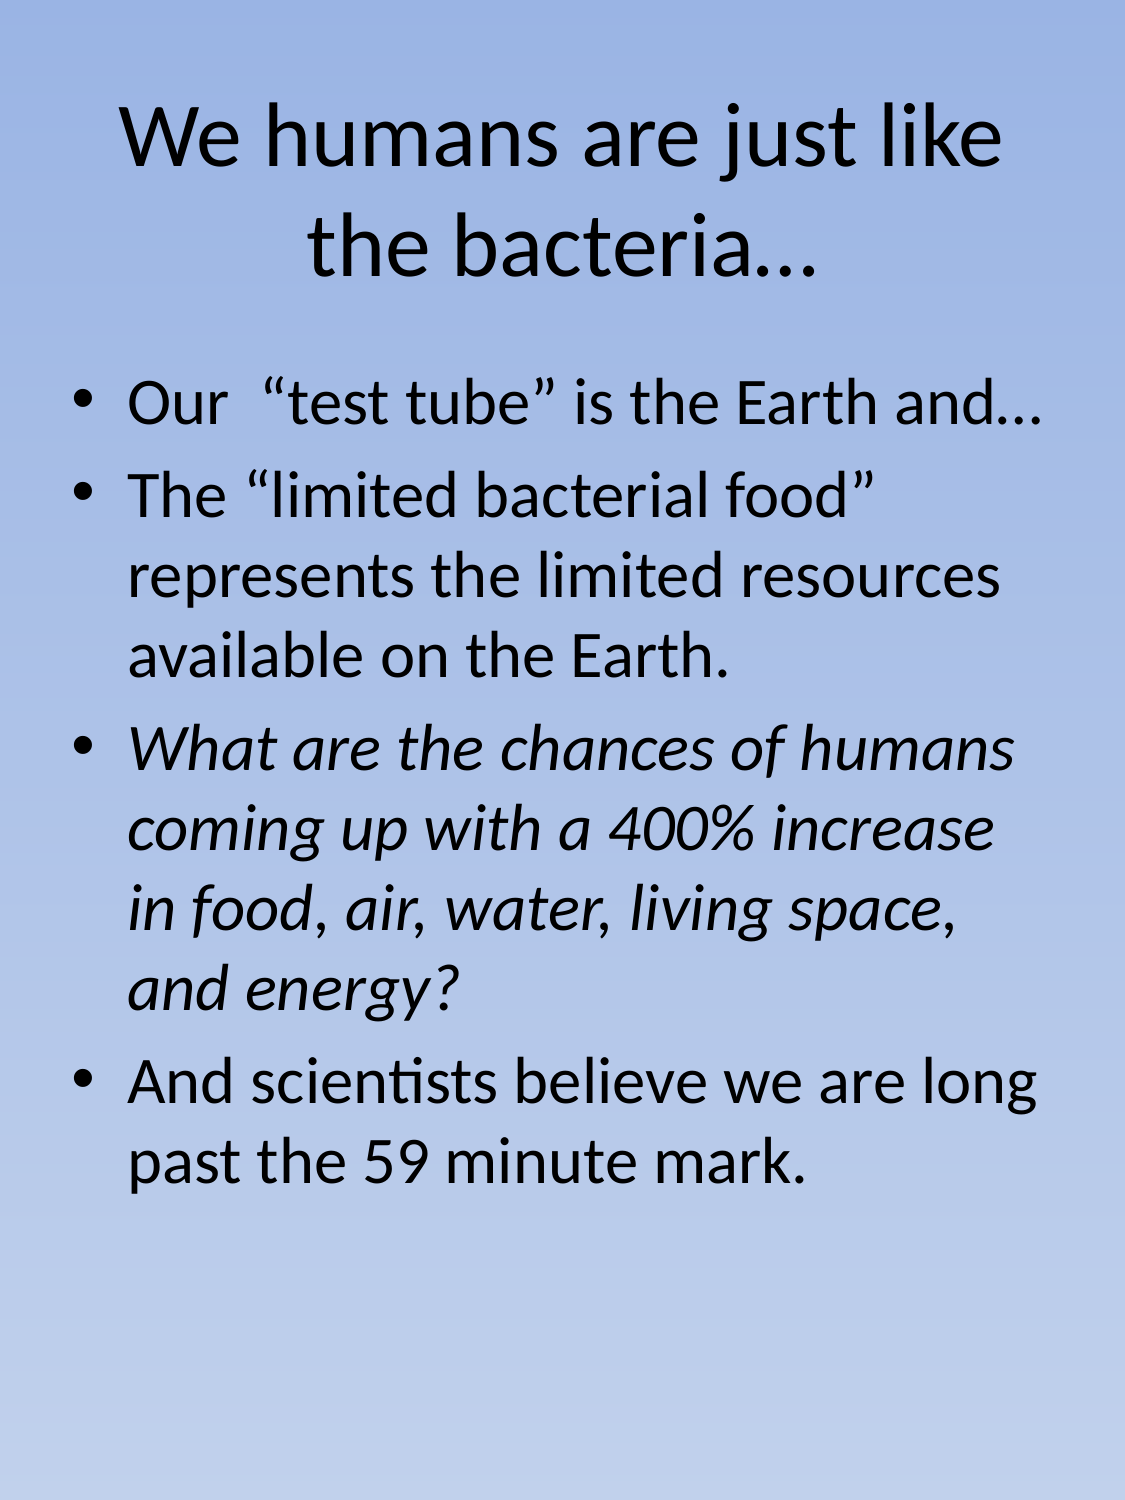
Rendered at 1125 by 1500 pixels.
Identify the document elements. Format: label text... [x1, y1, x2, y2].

list Our “test tube” is the Earth and… The “limited bacterial food” represents the limited resources available on the Earth. What are the chances of humans coming up with a 400% increase in food, air, water, living space, and energy? And scientists believe we are long past the 59 minute mark. [56, 350, 1069, 1340]
title We humans are just like the bacteria… [56, 60, 1069, 310]
